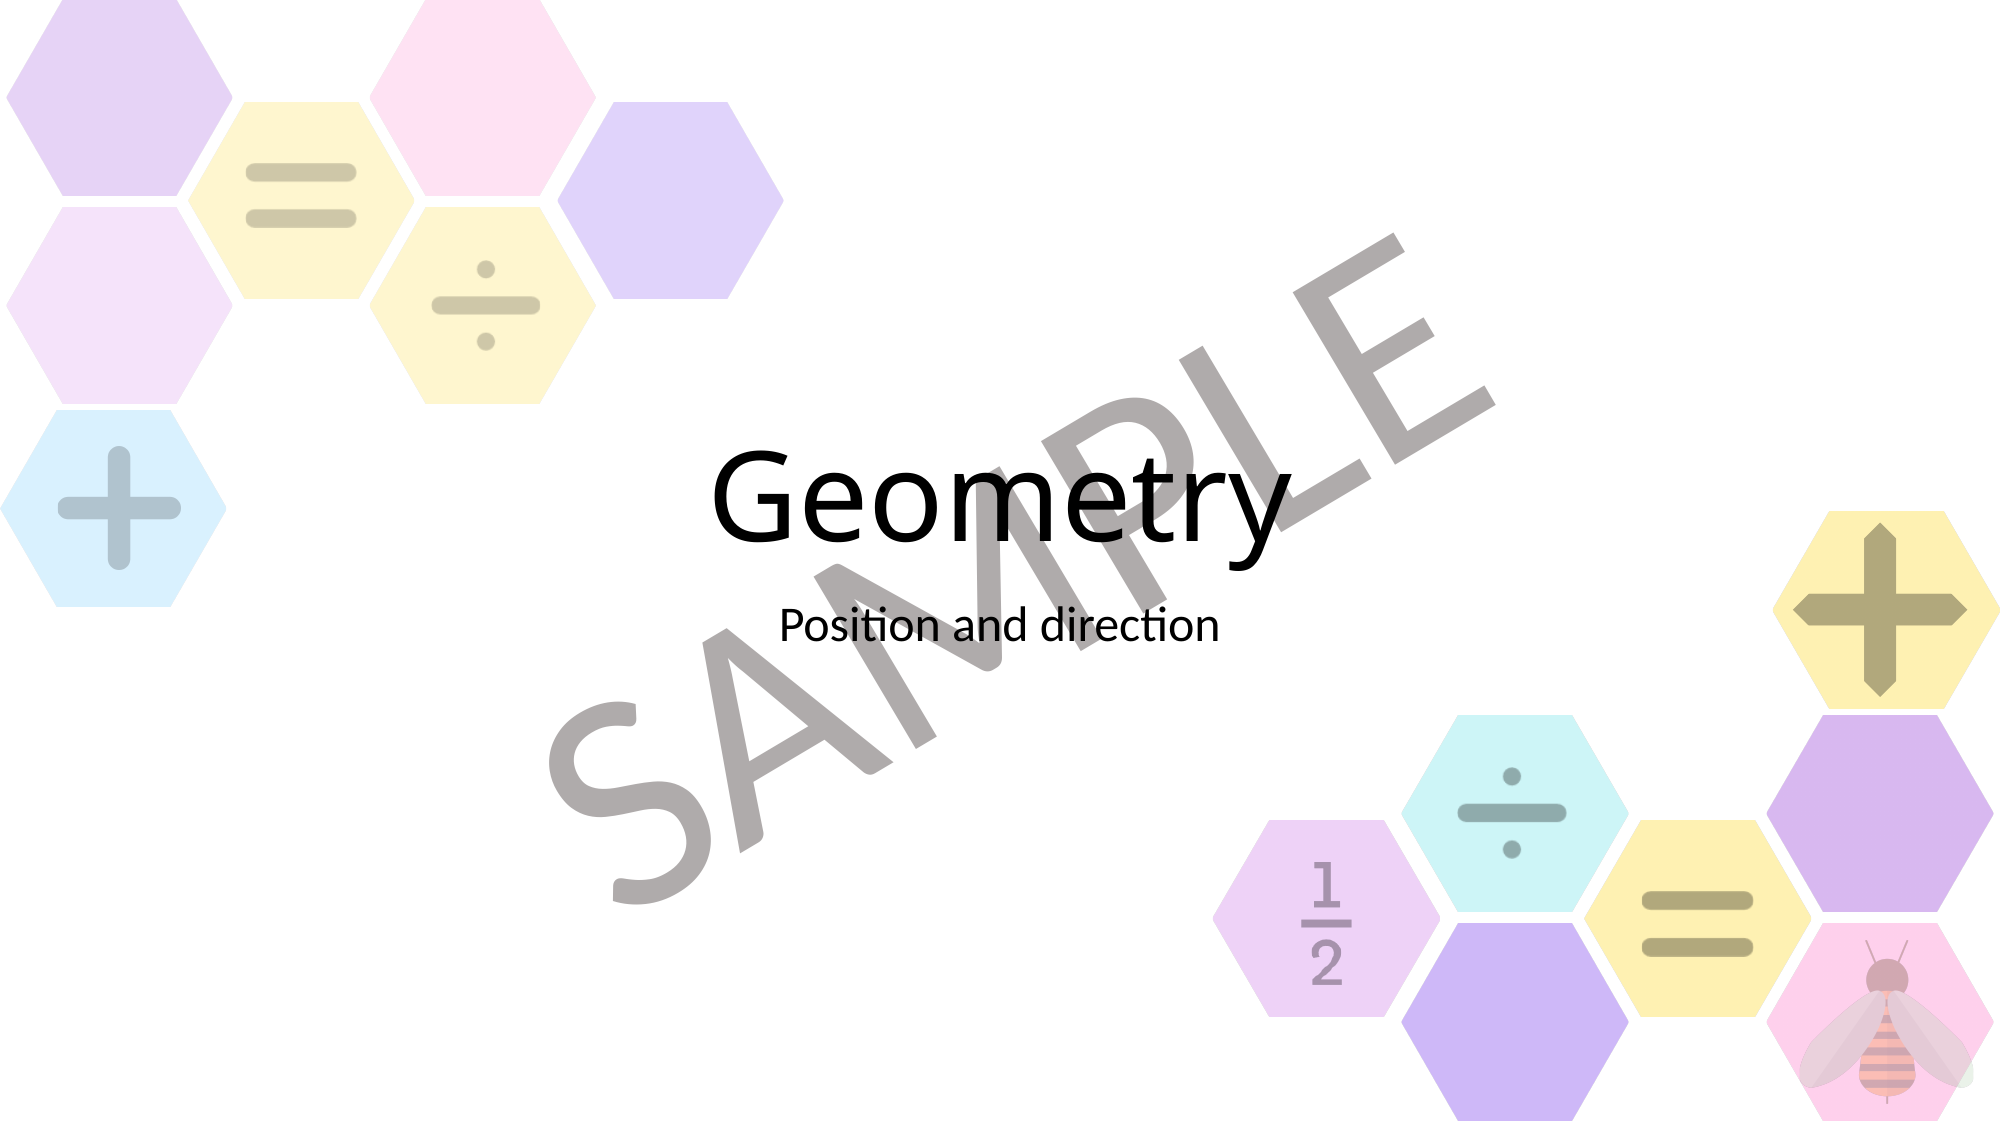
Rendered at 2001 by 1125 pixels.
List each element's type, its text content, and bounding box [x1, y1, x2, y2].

subtitle Position and direction [249, 590, 1750, 863]
text_box [1792, 522, 1968, 698]
text_box [431, 260, 541, 351]
text_box [1766, 715, 1994, 912]
text_box [0, 410, 227, 607]
text_box [1799, 940, 1974, 1104]
text_box [1583, 820, 1812, 1017]
text_box [245, 163, 357, 229]
text_box [557, 102, 784, 299]
text_box [1401, 923, 1629, 1121]
text_box [1641, 891, 1754, 957]
text_box [1457, 767, 1567, 859]
text_box [1301, 862, 1352, 986]
text_box [1401, 715, 1629, 912]
text_box [188, 102, 415, 299]
title Geometry [249, 184, 1750, 576]
text_box [369, 0, 596, 196]
text_box [57, 446, 181, 570]
text_box [1212, 820, 1441, 1017]
text_box [369, 207, 596, 404]
text_box [1772, 511, 2000, 709]
text_box [1766, 923, 1994, 1121]
text_box [6, 207, 233, 404]
text_box [6, 0, 233, 196]
